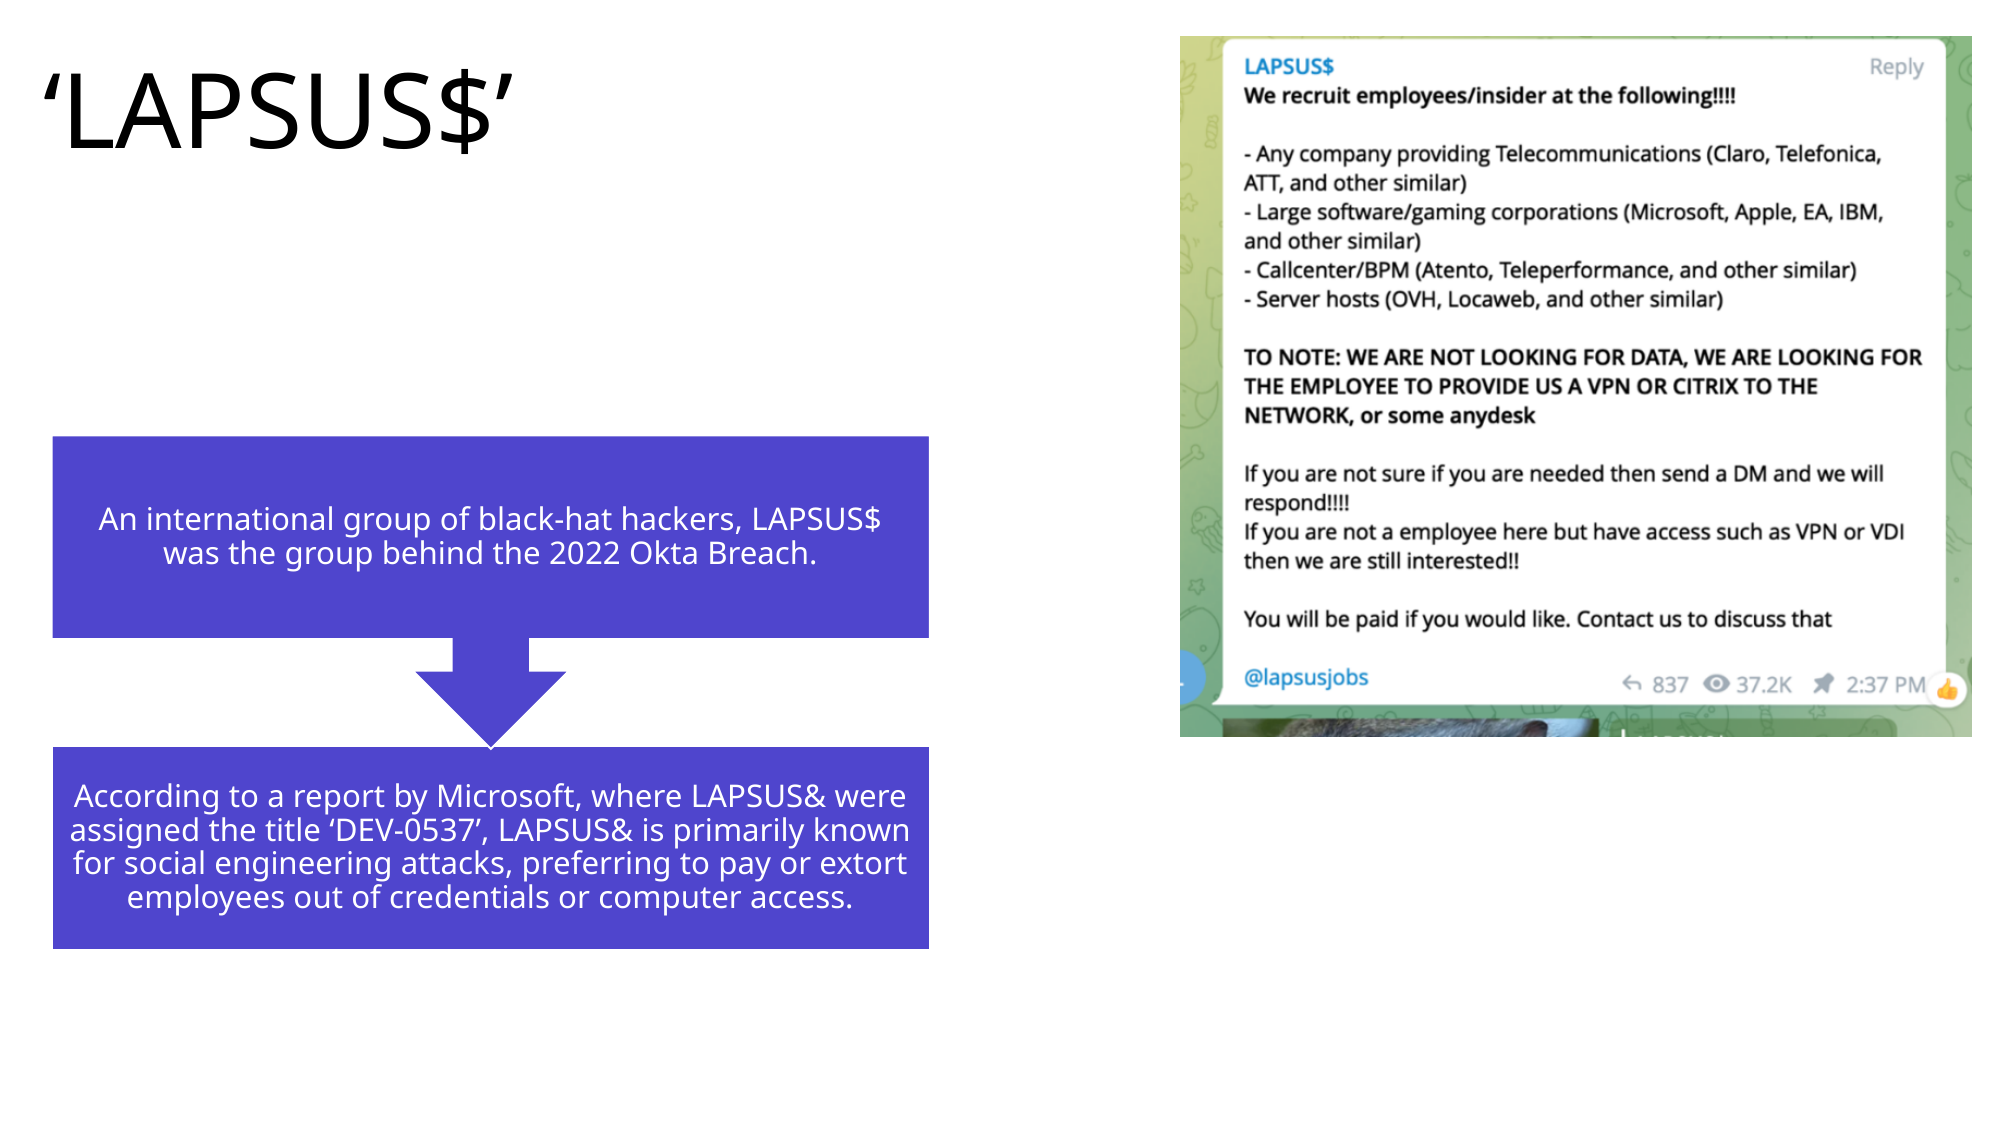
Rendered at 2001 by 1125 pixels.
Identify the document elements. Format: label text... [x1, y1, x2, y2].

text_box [51, 434, 930, 950]
picture [1180, 36, 1972, 737]
text_box ‘LAPSUS$’ [28, 36, 647, 177]
